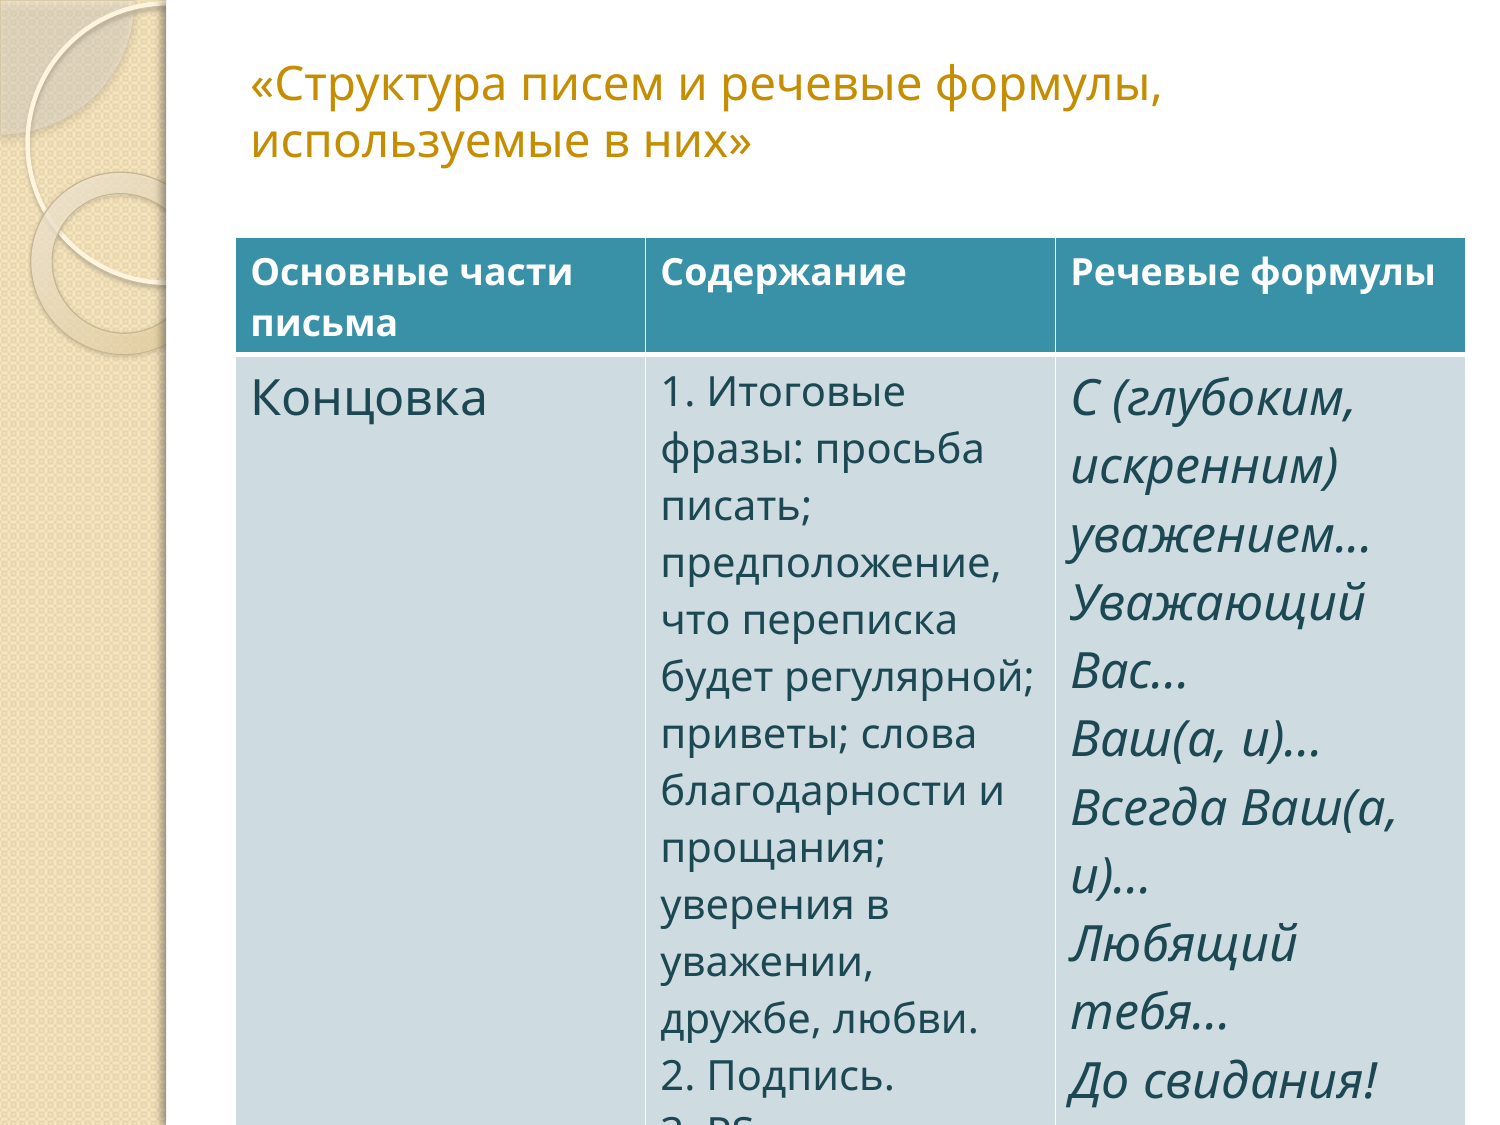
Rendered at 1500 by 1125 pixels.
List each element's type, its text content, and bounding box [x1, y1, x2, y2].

table_header Основные части письма [236, 238, 645, 352]
table_cell 1. Итоговые фразы: просьба писать; предположение, что переписка будет регулярной; приветы; слова благодарности и прощания; уверения в уважении, дружбе, любви. 2. Подпись. 3. PS [646, 357, 1055, 1125]
title «Структура писем и речевые формулы, используемые в них» [235, 45, 1466, 233]
table_header Содержание [646, 238, 1055, 352]
table_header Речевые формулы [1056, 238, 1465, 352]
table_cell С (глубоким, искренним) уважением... Уважающий Вас... Ваш(а, и)... Всегда Ваш(а, и)... Любящий тебя... До свидания! До скорого свидания! Всего хорошего! [1056, 357, 1465, 1125]
table_cell Концовка [236, 357, 645, 1125]
